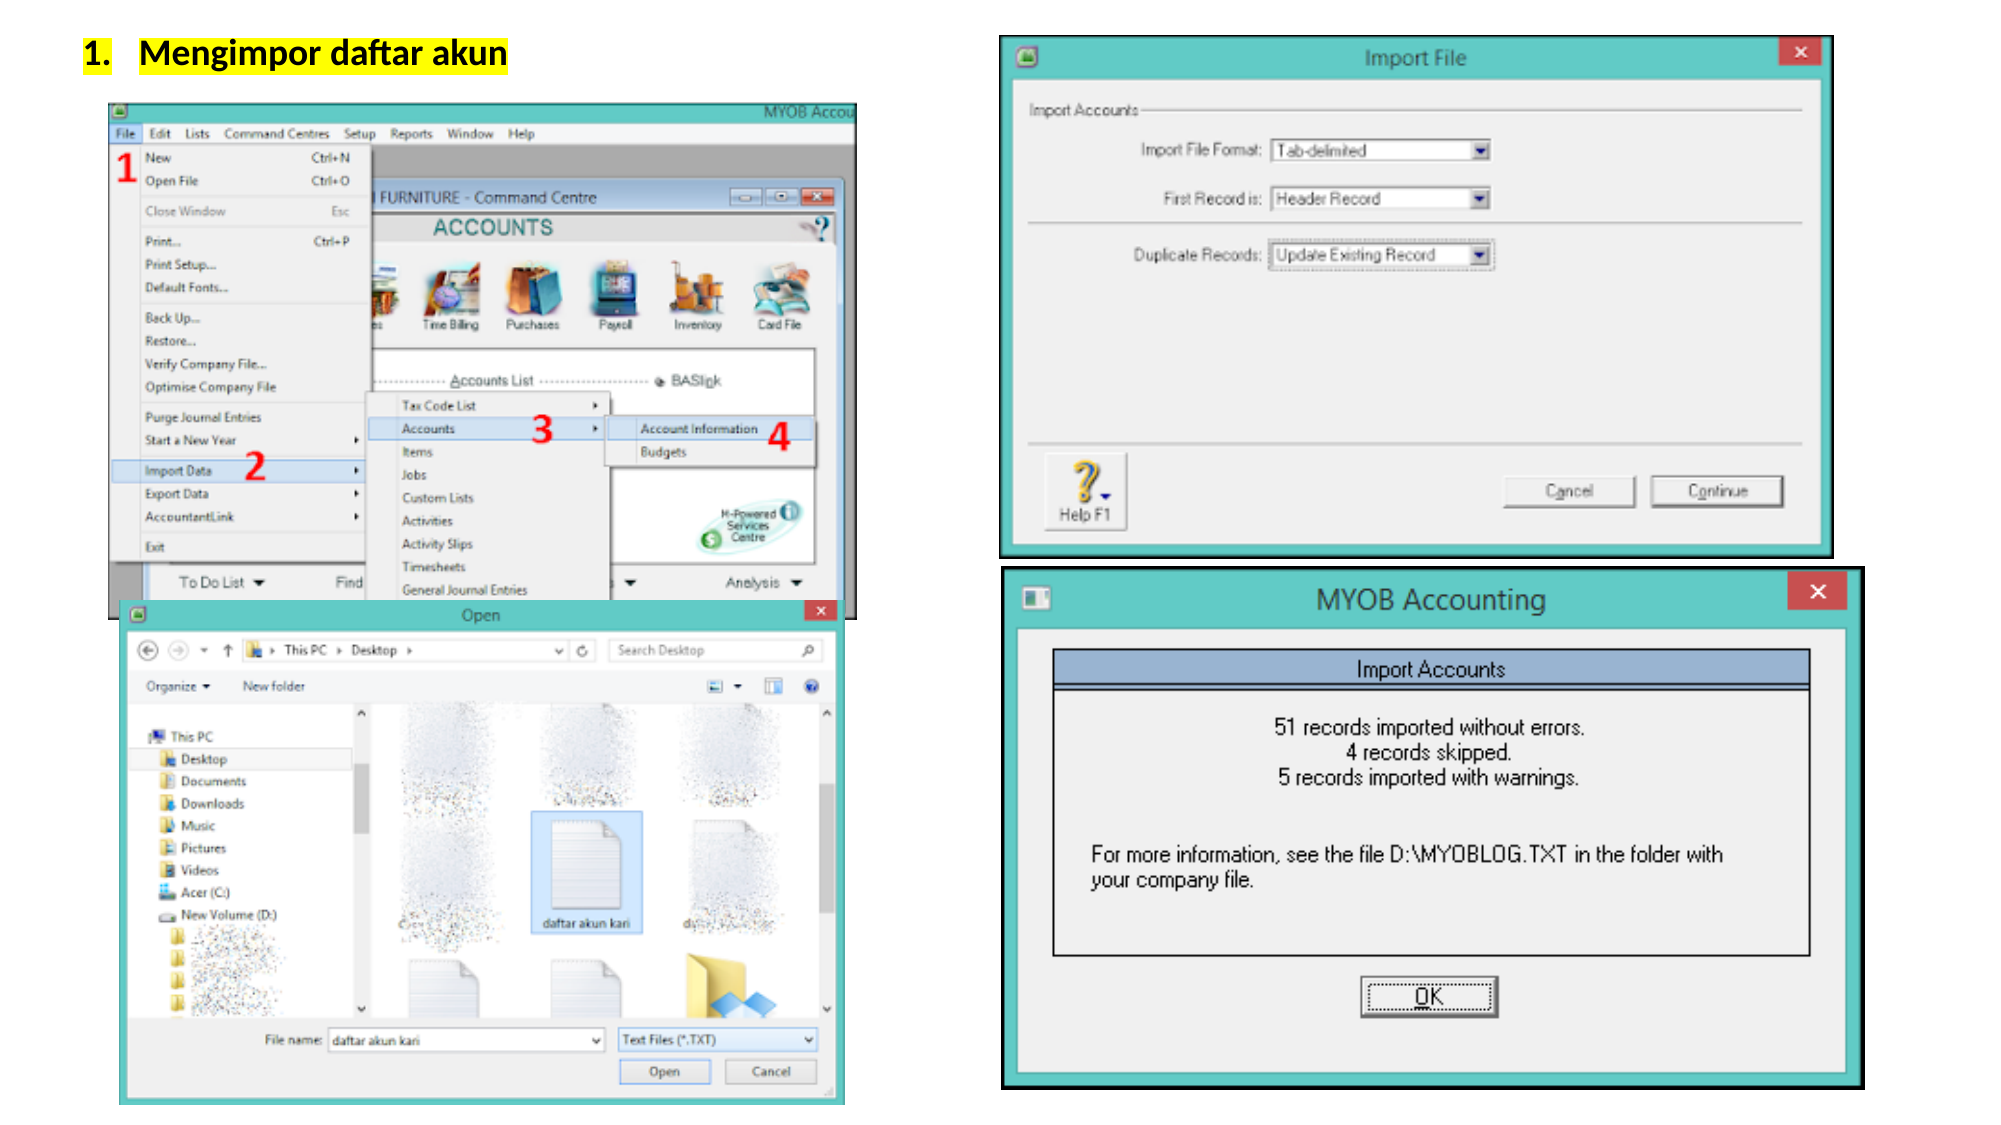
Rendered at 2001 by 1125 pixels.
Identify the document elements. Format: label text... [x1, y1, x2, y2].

text_box Mengimpor daftar akun [67, 20, 524, 81]
picture [108, 102, 857, 1105]
picture [1001, 566, 1865, 1090]
picture [999, 35, 1834, 559]
